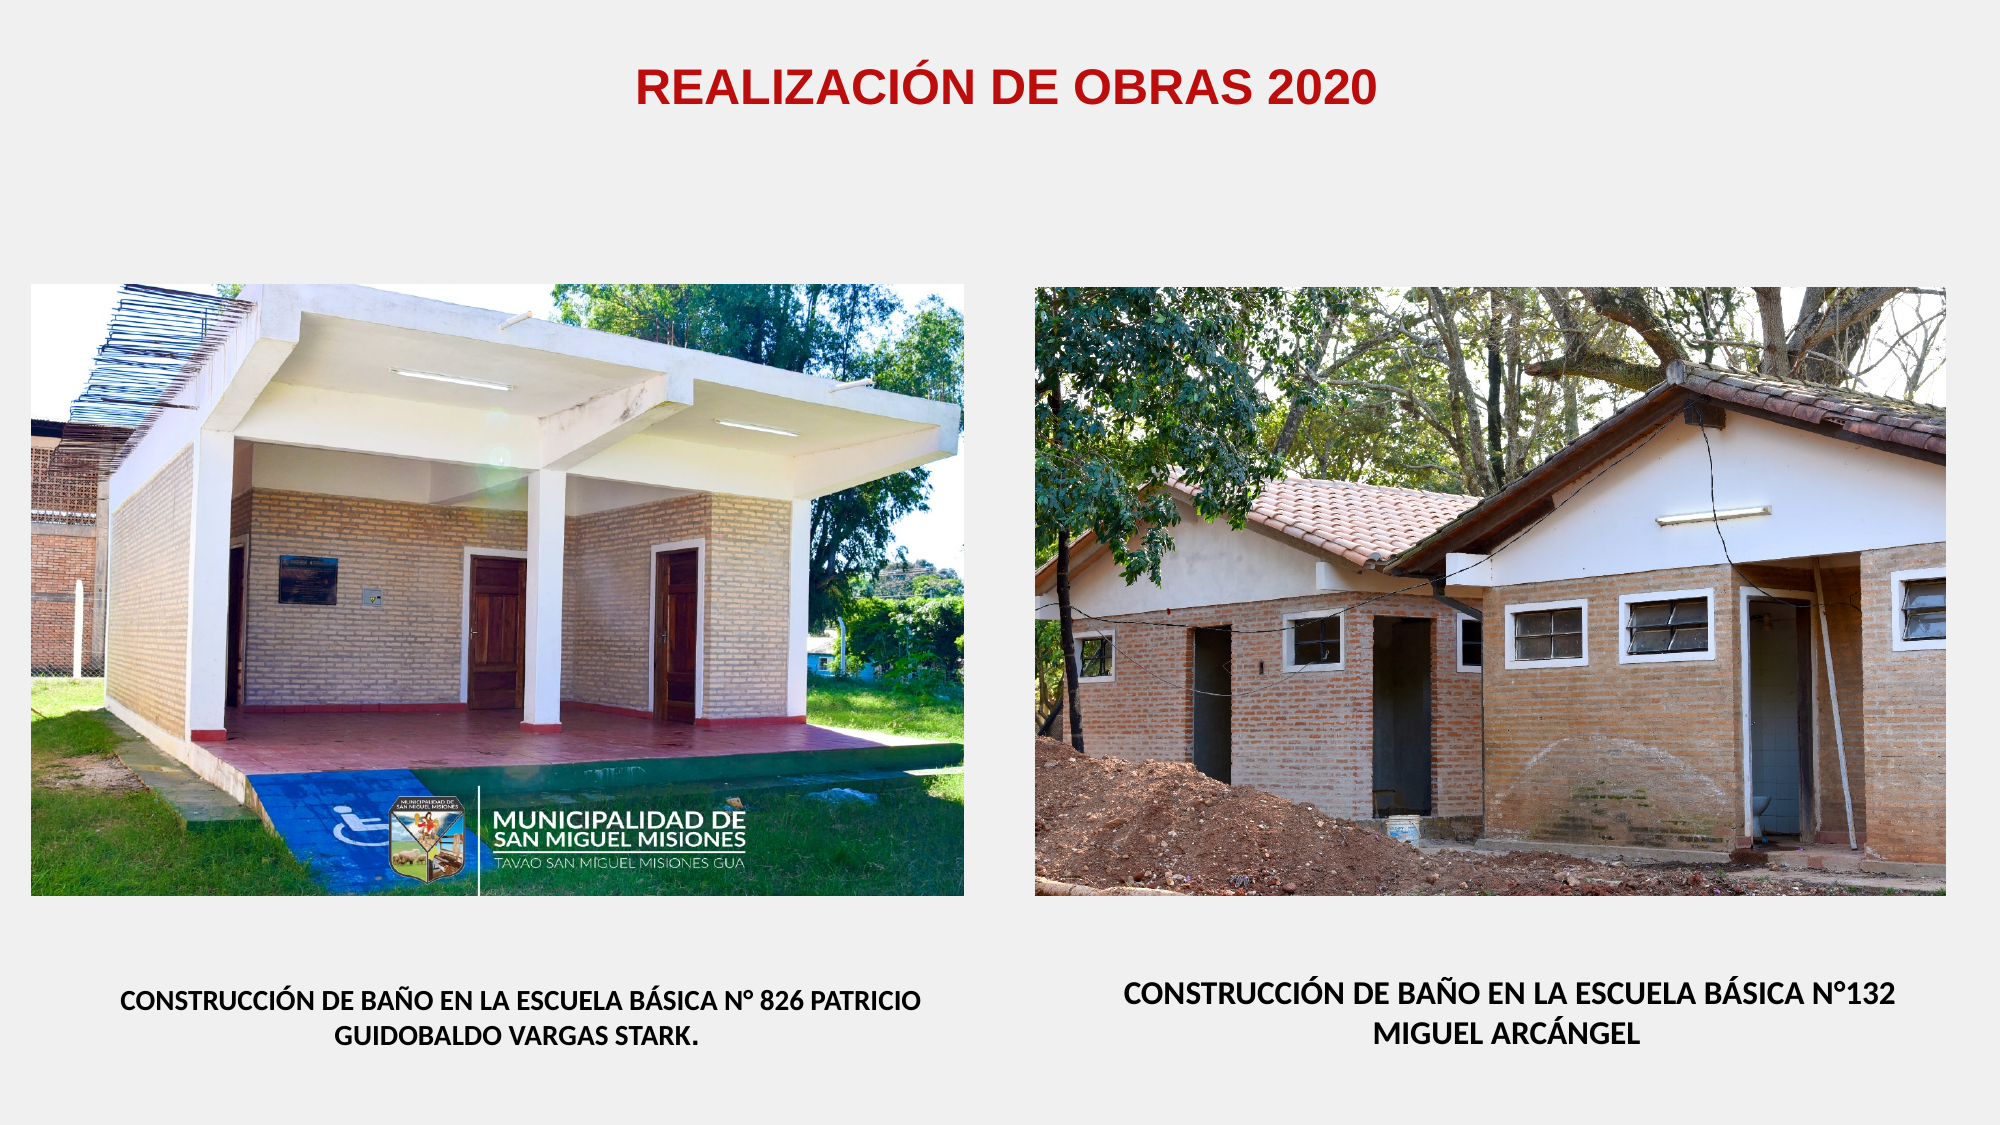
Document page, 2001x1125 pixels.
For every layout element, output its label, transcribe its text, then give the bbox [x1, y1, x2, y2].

picture [1035, 287, 1947, 896]
list CONSTRUCCIÓN DE BAÑO EN LA ESCUELA BÁSICA N°132 MIGUEL ARCÁNGEL [1092, 923, 1922, 1059]
title REALIZACIÓN DE OBRAS 2020 [306, 43, 1694, 126]
list CONSTRUCCIÓN DE BAÑO EN LA ESCUELA BÁSICA N° 826 PATRICIO GUIDOBALDO VARGAS STARK. [78, 923, 964, 1059]
picture [31, 284, 964, 896]
